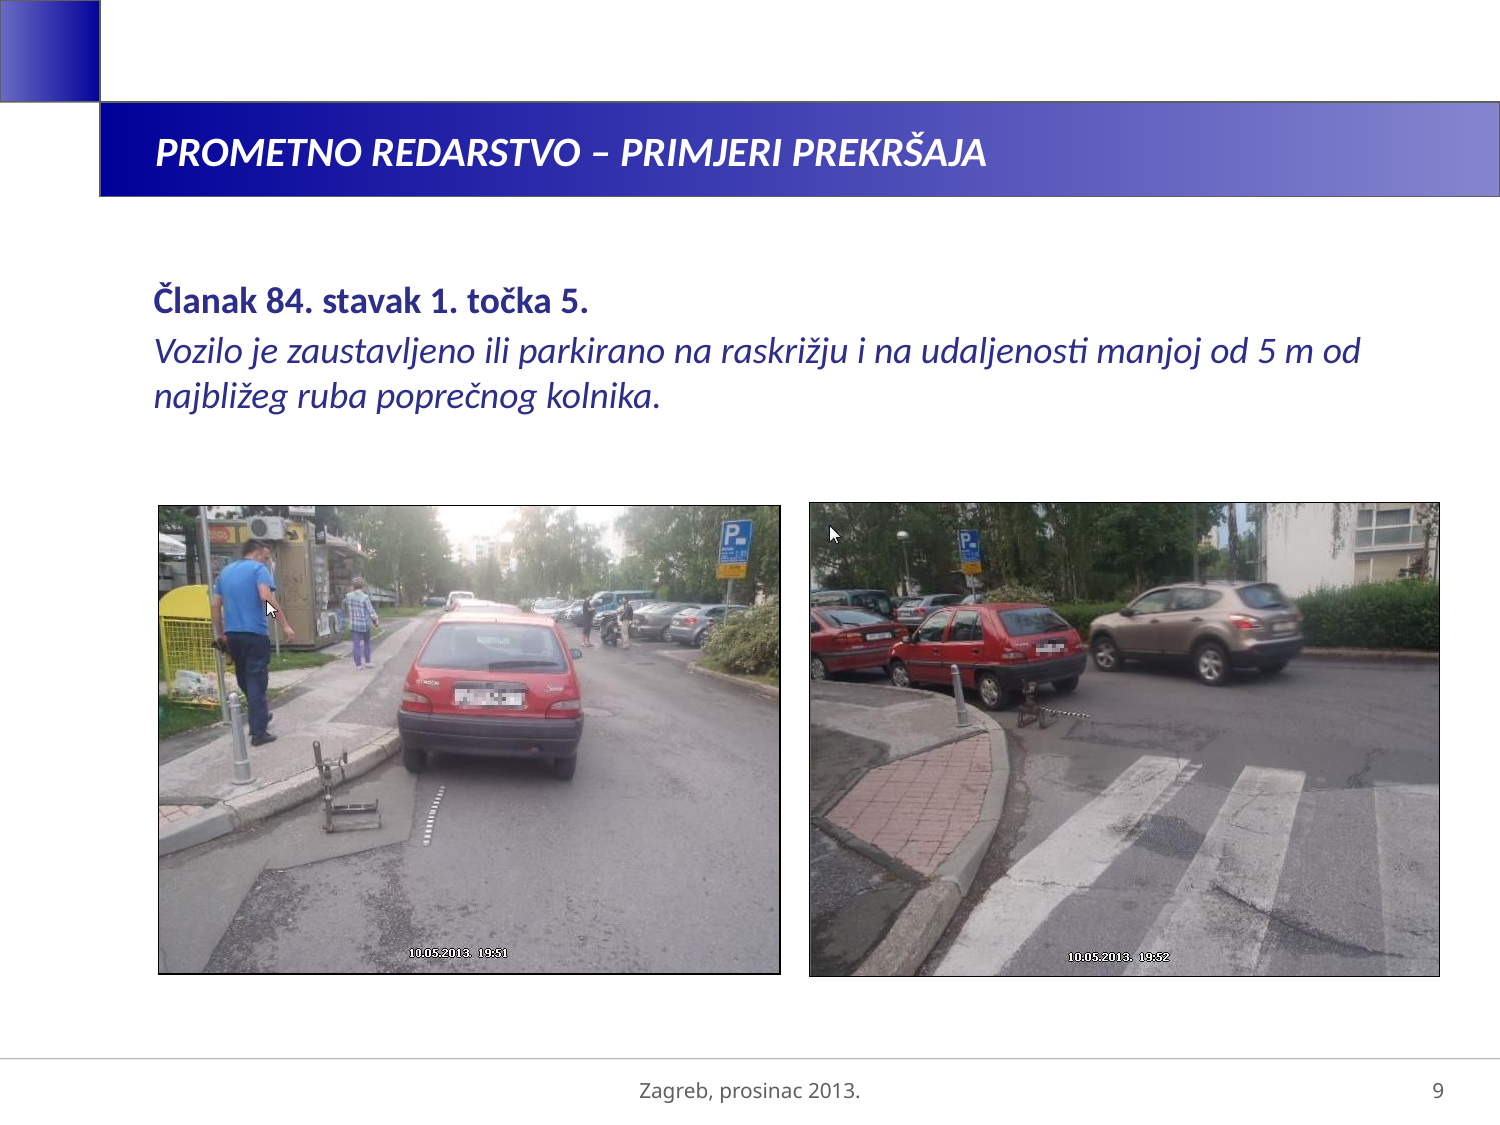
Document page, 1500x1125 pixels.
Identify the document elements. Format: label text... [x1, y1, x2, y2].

picture [809, 503, 1440, 976]
text_box PROMETNO REDARSTVO – PRIMJERI PREKRŠAJA [140, 117, 1348, 182]
text_box Članak 84. stavak 1. točka 5. Vozilo je zaustavljeno ili parkirano na raskrižju i na udaljenosti manjoj od 5 m od najbližeg ruba poprečnog kolnika. [138, 268, 1430, 424]
picture [159, 506, 780, 974]
